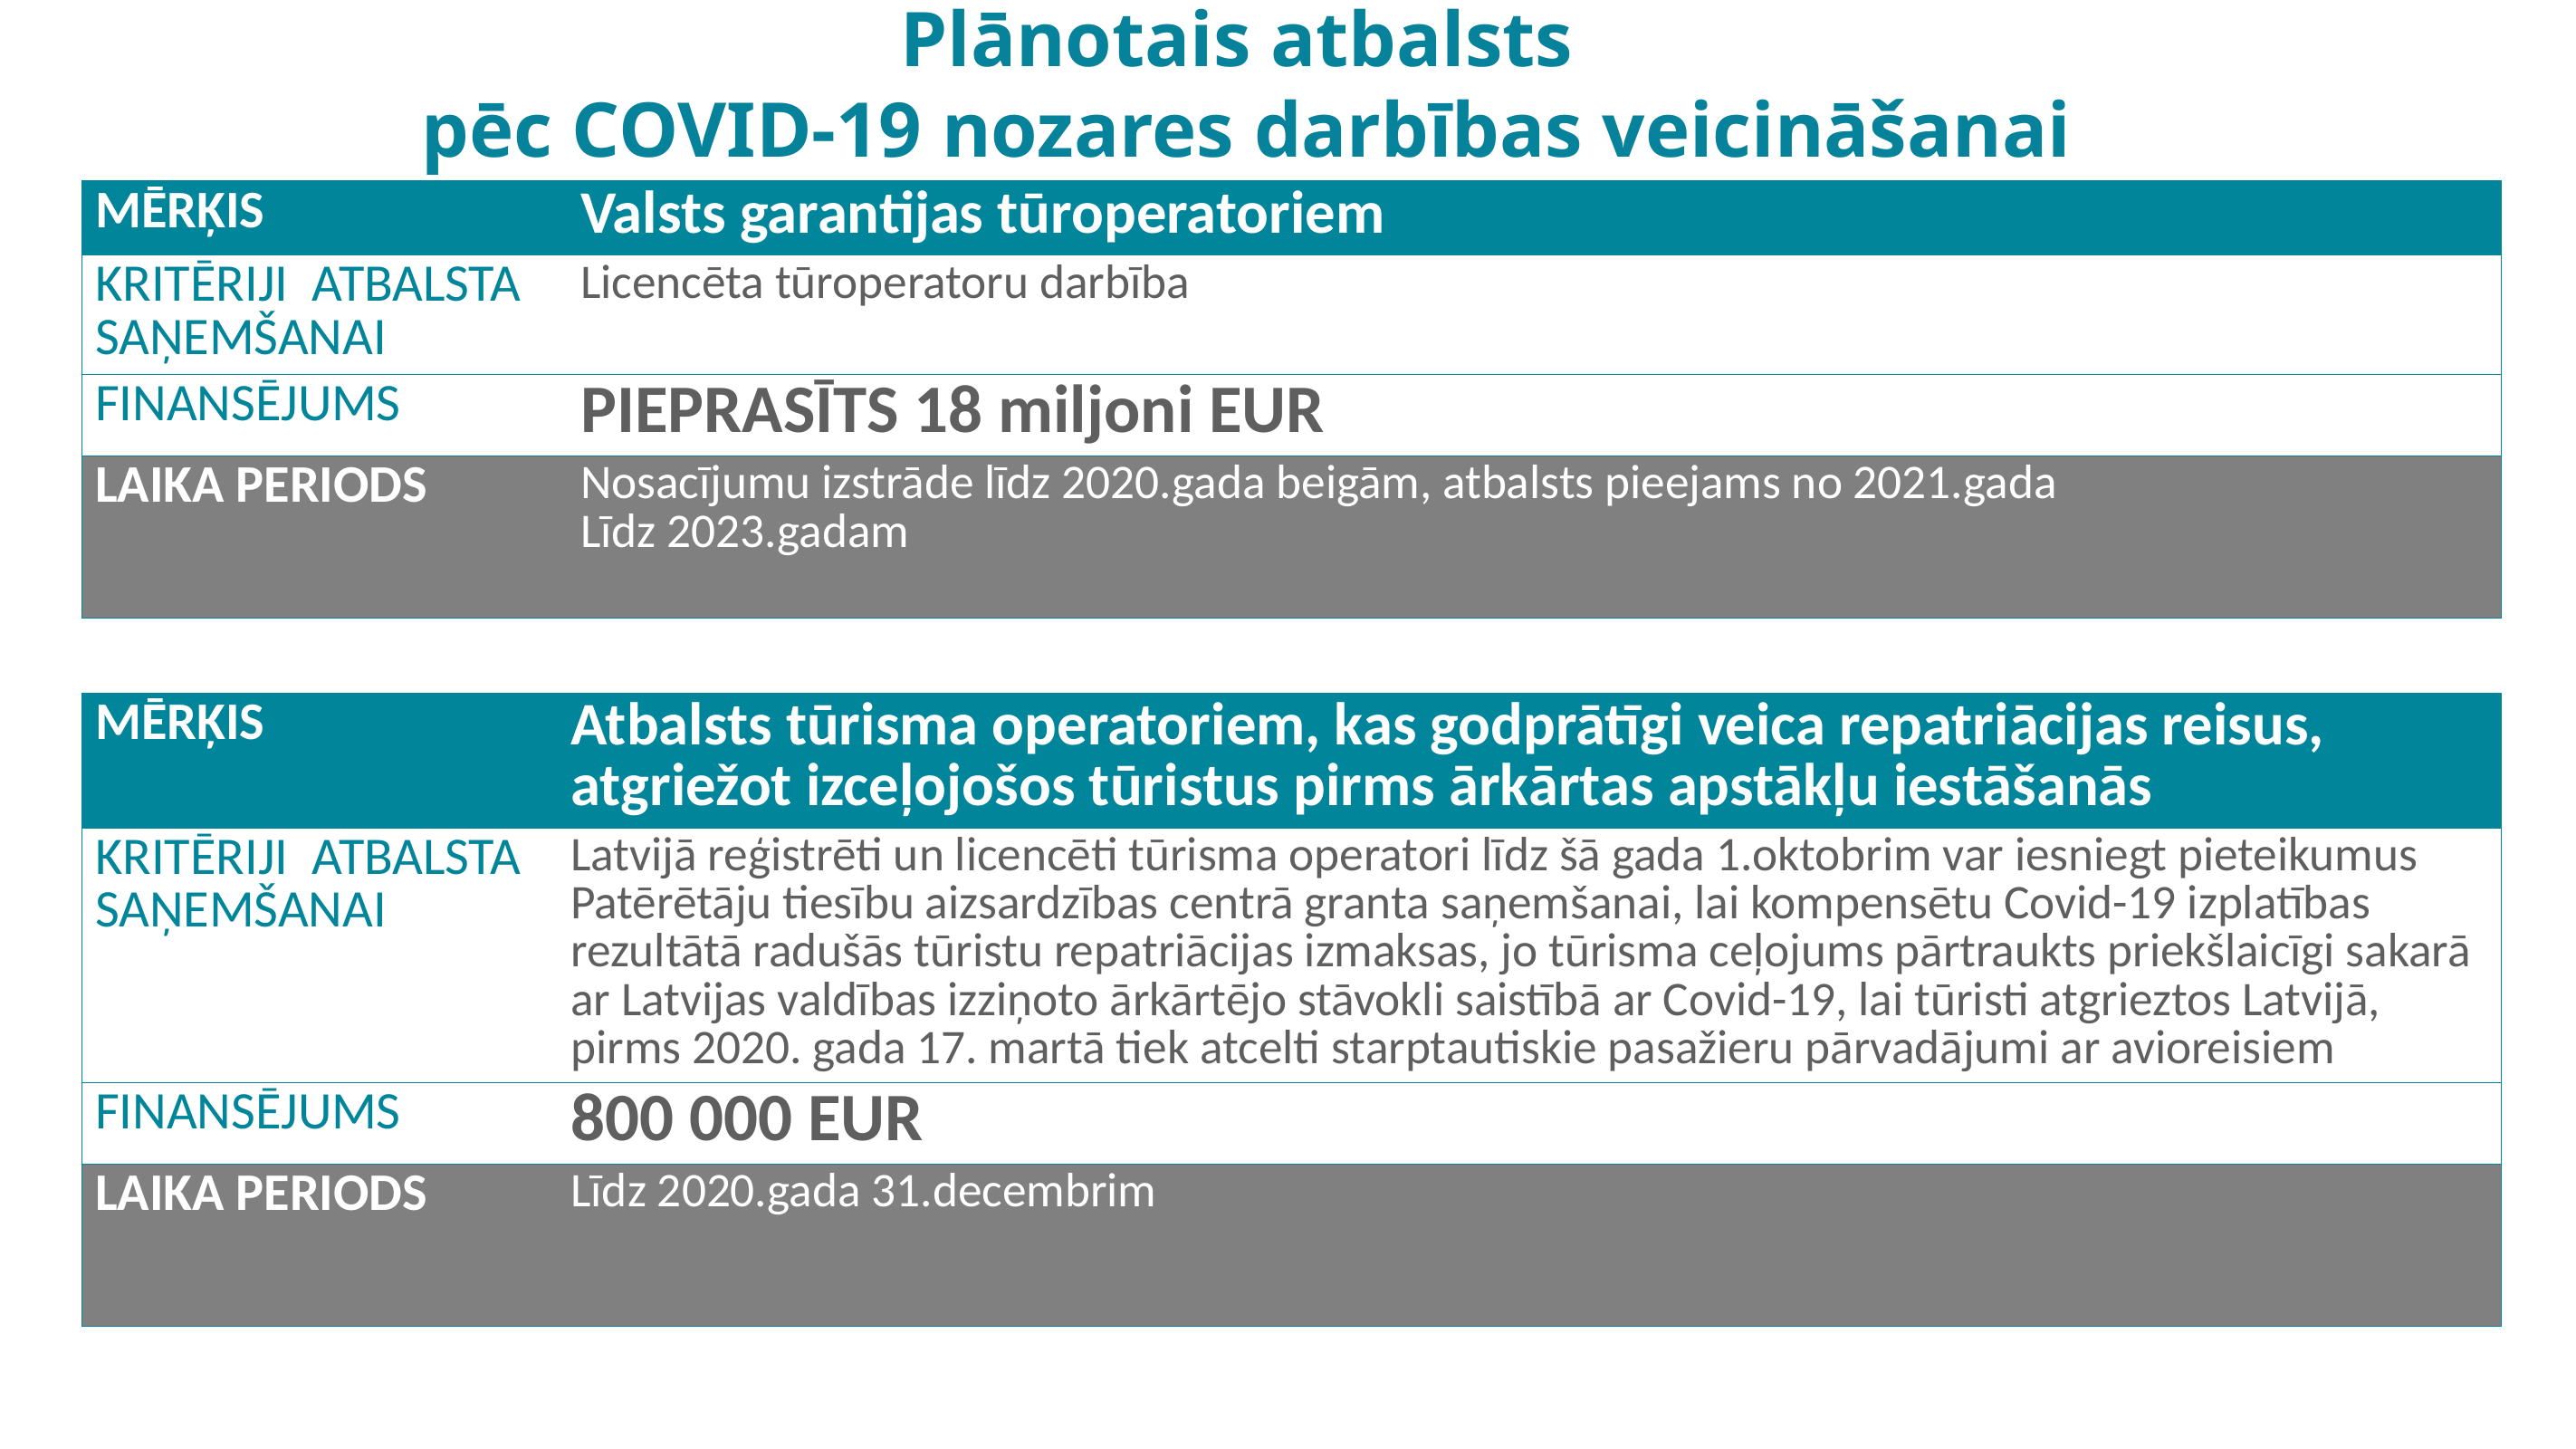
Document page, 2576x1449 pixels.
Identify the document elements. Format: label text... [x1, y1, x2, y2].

table_cell 800 000 EUR [557, 1083, 2501, 1164]
table_cell Laika periods [82, 1165, 557, 1326]
table_cell Līdz 2020.gada 31.decembrim [557, 1165, 2501, 1326]
title Plānotais atbalsts pēc COVID-19 nozares darbības veicināšanai [0, 0, 2495, 222]
table_cell FinansēJUMS [82, 375, 567, 456]
table_cell FinansēJUMS [82, 1083, 557, 1164]
table_cell Kritēriji atbalsta saņemšanai [82, 255, 567, 374]
table_cell Licencēta tūroperatoru darbība [567, 255, 2501, 374]
table_header Mērķis [82, 181, 567, 254]
table_header Valsts garantijas tūroperatoriem [567, 181, 2501, 254]
table_cell Kritēriji atbalsta saņemšanai [82, 829, 557, 1082]
table_cell Latvijā reģistrēti un licencēti tūrisma operatori līdz šā gada 1.oktobrim var iesniegt pieteikumus Patērētāju tiesību aizsardzības centrā granta saņemšanai, lai kompensētu Covid-19 izplatības rezultātā radušās tūristu repatriācijas izmaksas, jo tūrisma ceļojums pārtraukts priekšlaicīgi sakarā ar Latvijas valdības izziņoto ārkārtējo stāvokli saistībā ar Covid-19, lai tūristi atgrieztos Latvijā, pirms 2020. gada 17. martā tiek atcelti starptautiskie pasažieru pārvadājumi ar avioreisiem [557, 829, 2501, 1082]
table_cell PIEPRASĪTS 18 miljoni EUR [567, 375, 2501, 456]
table_header Mērķis [82, 694, 557, 828]
table_cell Nosacījumu izstrāde līdz 2020.gada beigām, atbalsts pieejams no 2021.gada Līdz 2023.gadam [567, 456, 2501, 618]
table_cell Laika periods [82, 456, 567, 618]
table_header Atbalsts tūrisma operatoriem, kas godprātīgi veica repatriācijas reisus, atgriežot izceļojošos tūristus pirms ārkārtas apstākļu iestāšanās [557, 694, 2501, 828]
